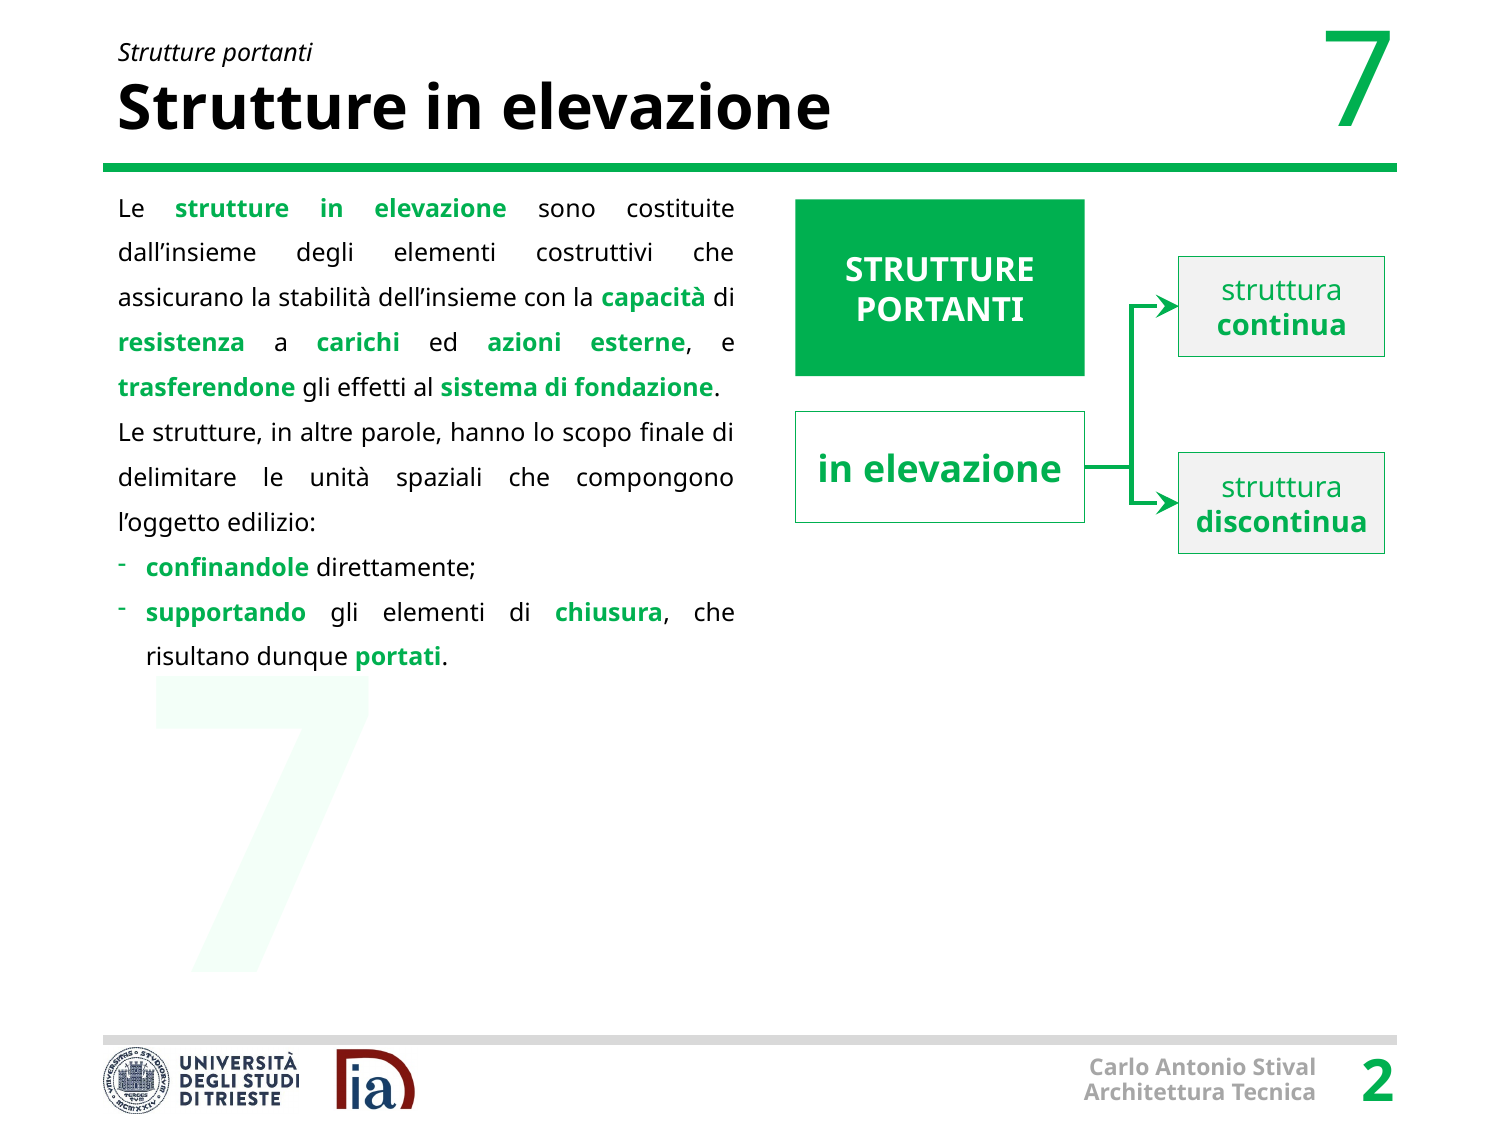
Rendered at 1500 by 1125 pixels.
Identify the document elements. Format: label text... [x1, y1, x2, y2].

text_box STRUTTURE PORTANTI [795, 199, 1085, 377]
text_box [1084, 306, 1179, 466]
text_box struttura continua [1178, 256, 1385, 357]
text_box struttura discontinua [1178, 452, 1385, 554]
title Strutture in elevazione [103, 59, 1183, 168]
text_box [1084, 466, 1179, 503]
text_box Le strutture in elevazione sono costituite dall’insieme degli elementi costruttivi che assicurano la stabilità dell’insieme con la capacità di resistenza a carichi ed azioni esterne, e trasferendone gli effetti al sistema di fondazione. Le strutture, in altre parole, hanno lo scopo finale di delimitare le unità spaziali che compongono l’oggetto edilizio: confinandole direttamente; supportando gli elementi di chiusura, che risultano dunque portati. [103, 171, 750, 1037]
picture [333, 1047, 418, 1111]
picture [103, 1047, 299, 1114]
text_box in elevazione [795, 411, 1085, 523]
